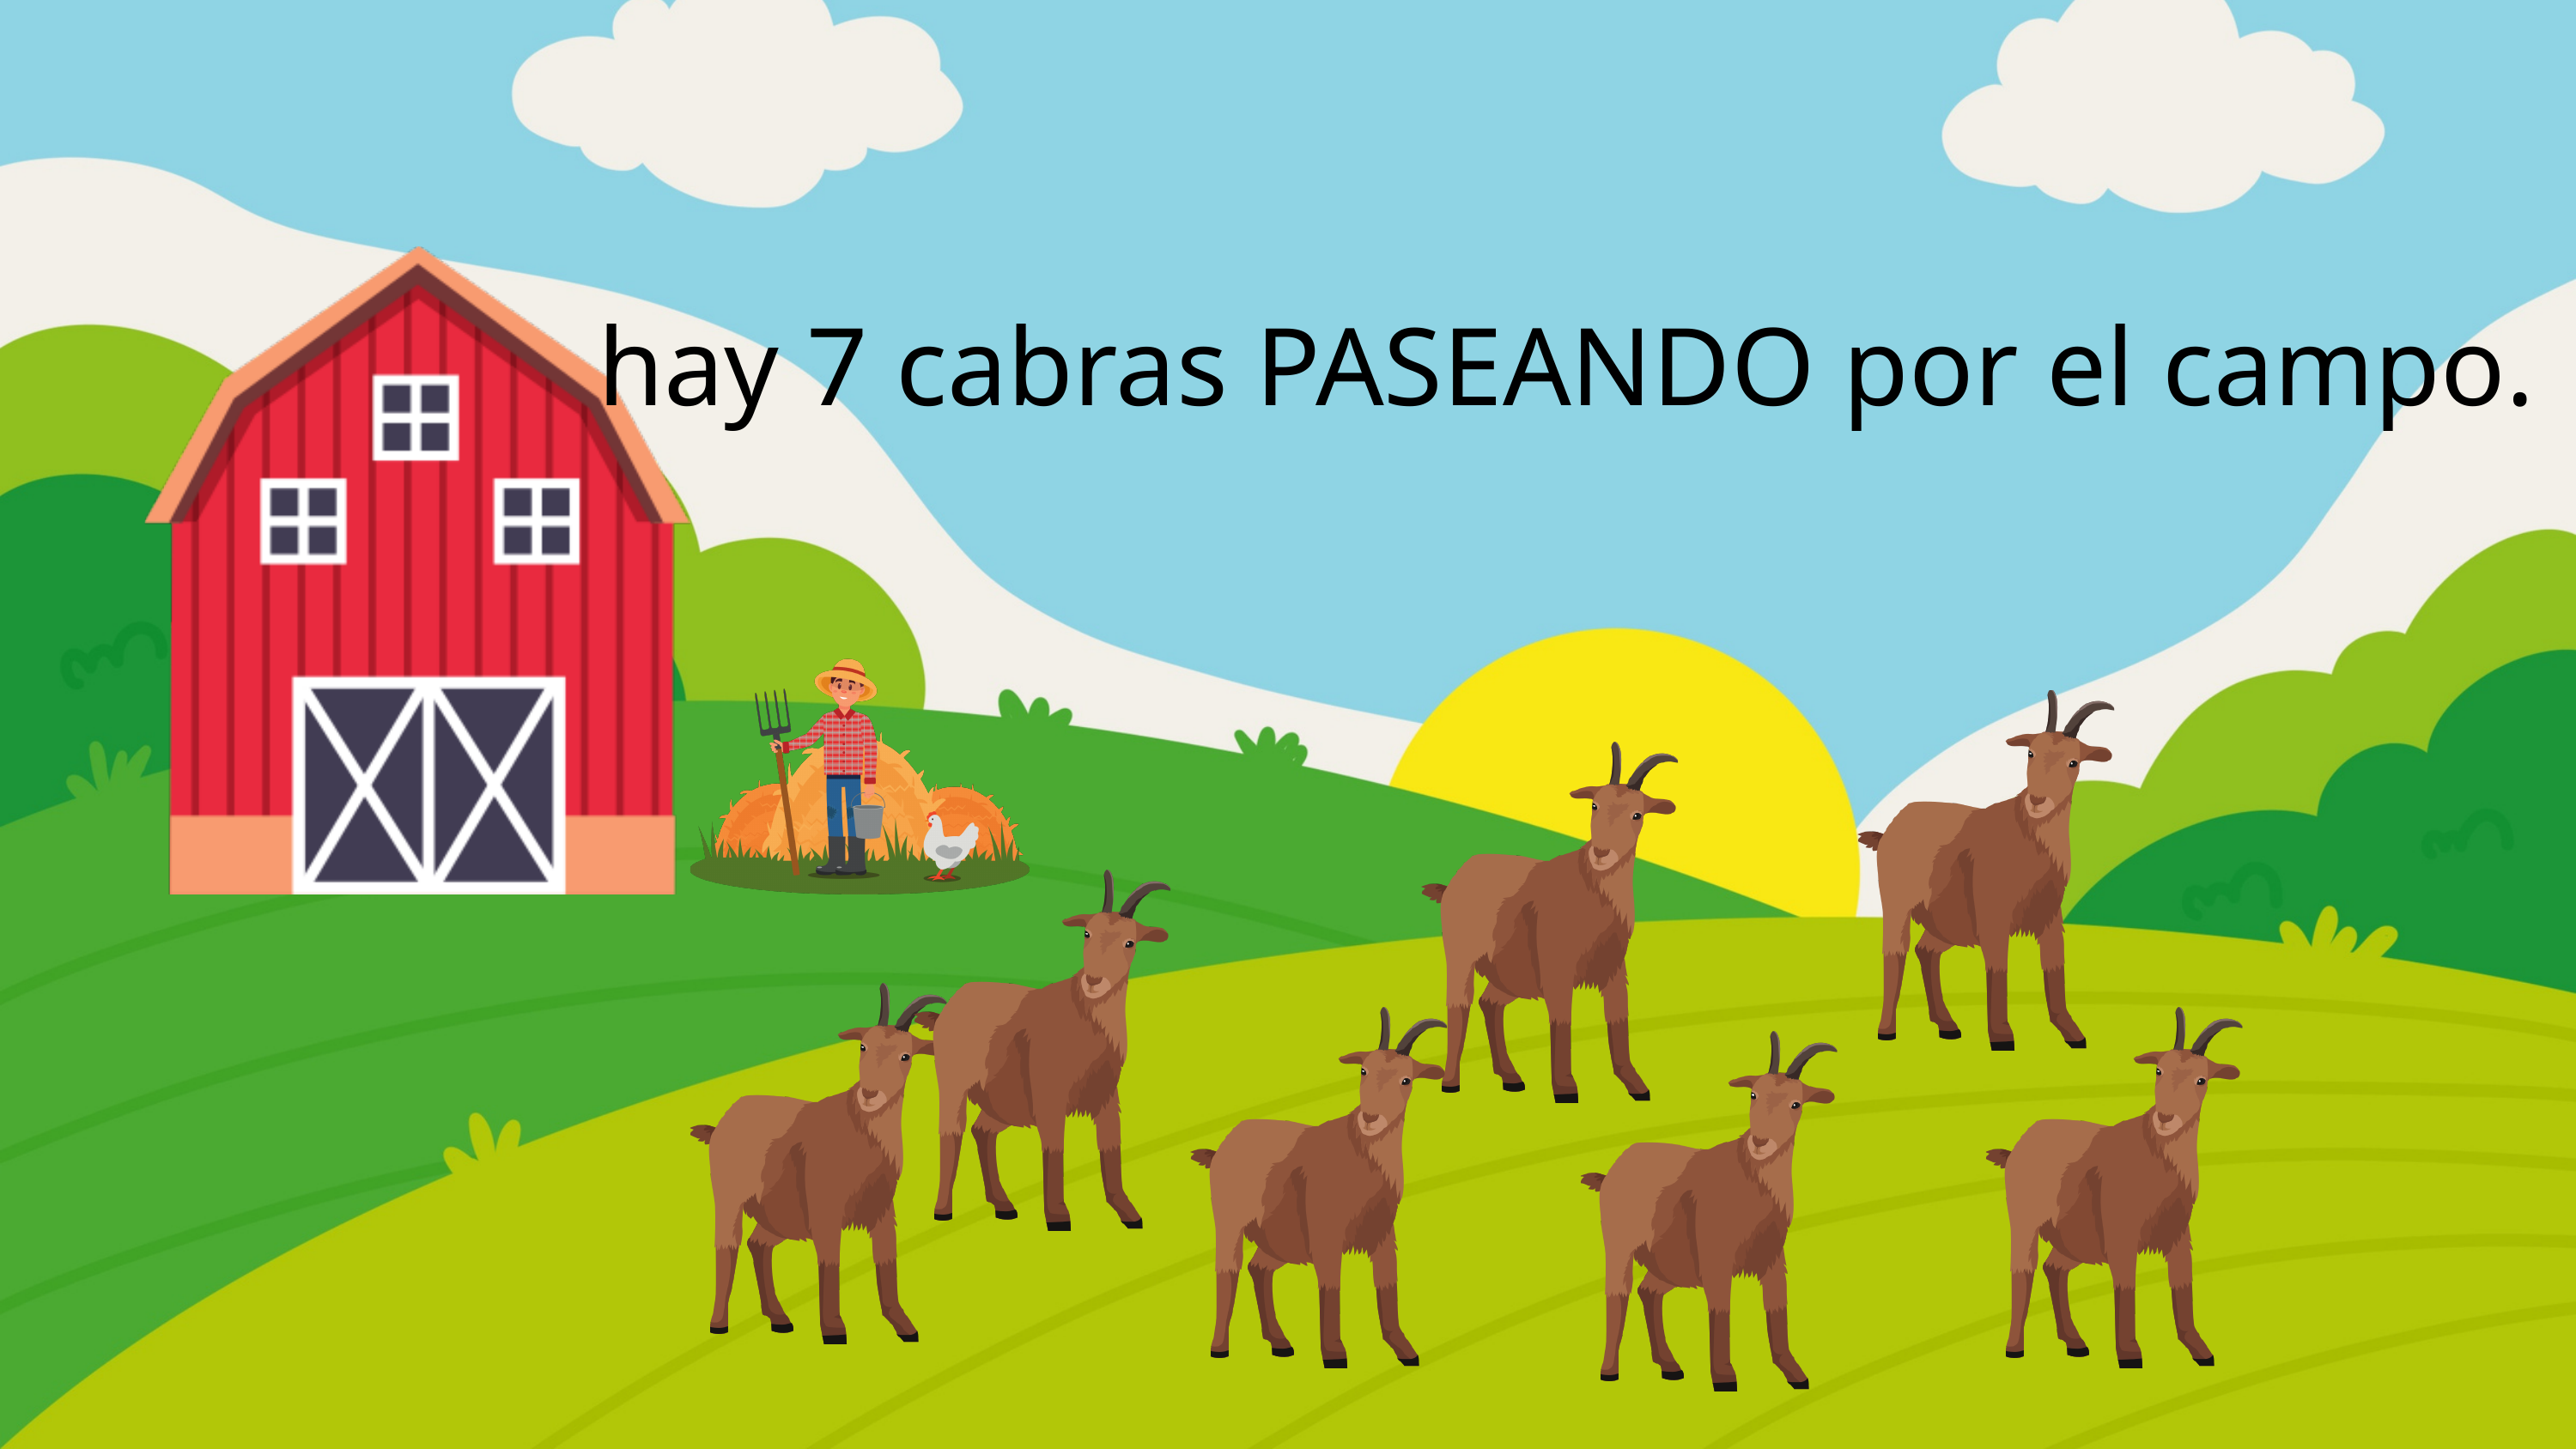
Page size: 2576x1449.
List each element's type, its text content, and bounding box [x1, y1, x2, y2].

text_box [1421, 742, 1679, 1103]
text_box [1580, 1031, 1838, 1392]
text_box [1985, 1007, 2243, 1368]
text_box [1857, 690, 2115, 1051]
text_box hay 7 cabras PASEANDO por el campo. [587, 276, 2573, 427]
text_box [144, 246, 690, 894]
text_box [1190, 1007, 1448, 1368]
text_box [914, 870, 1171, 1231]
text_box [690, 983, 947, 1344]
text_box [0, 0, 2576, 1449]
text_box [690, 654, 1030, 894]
